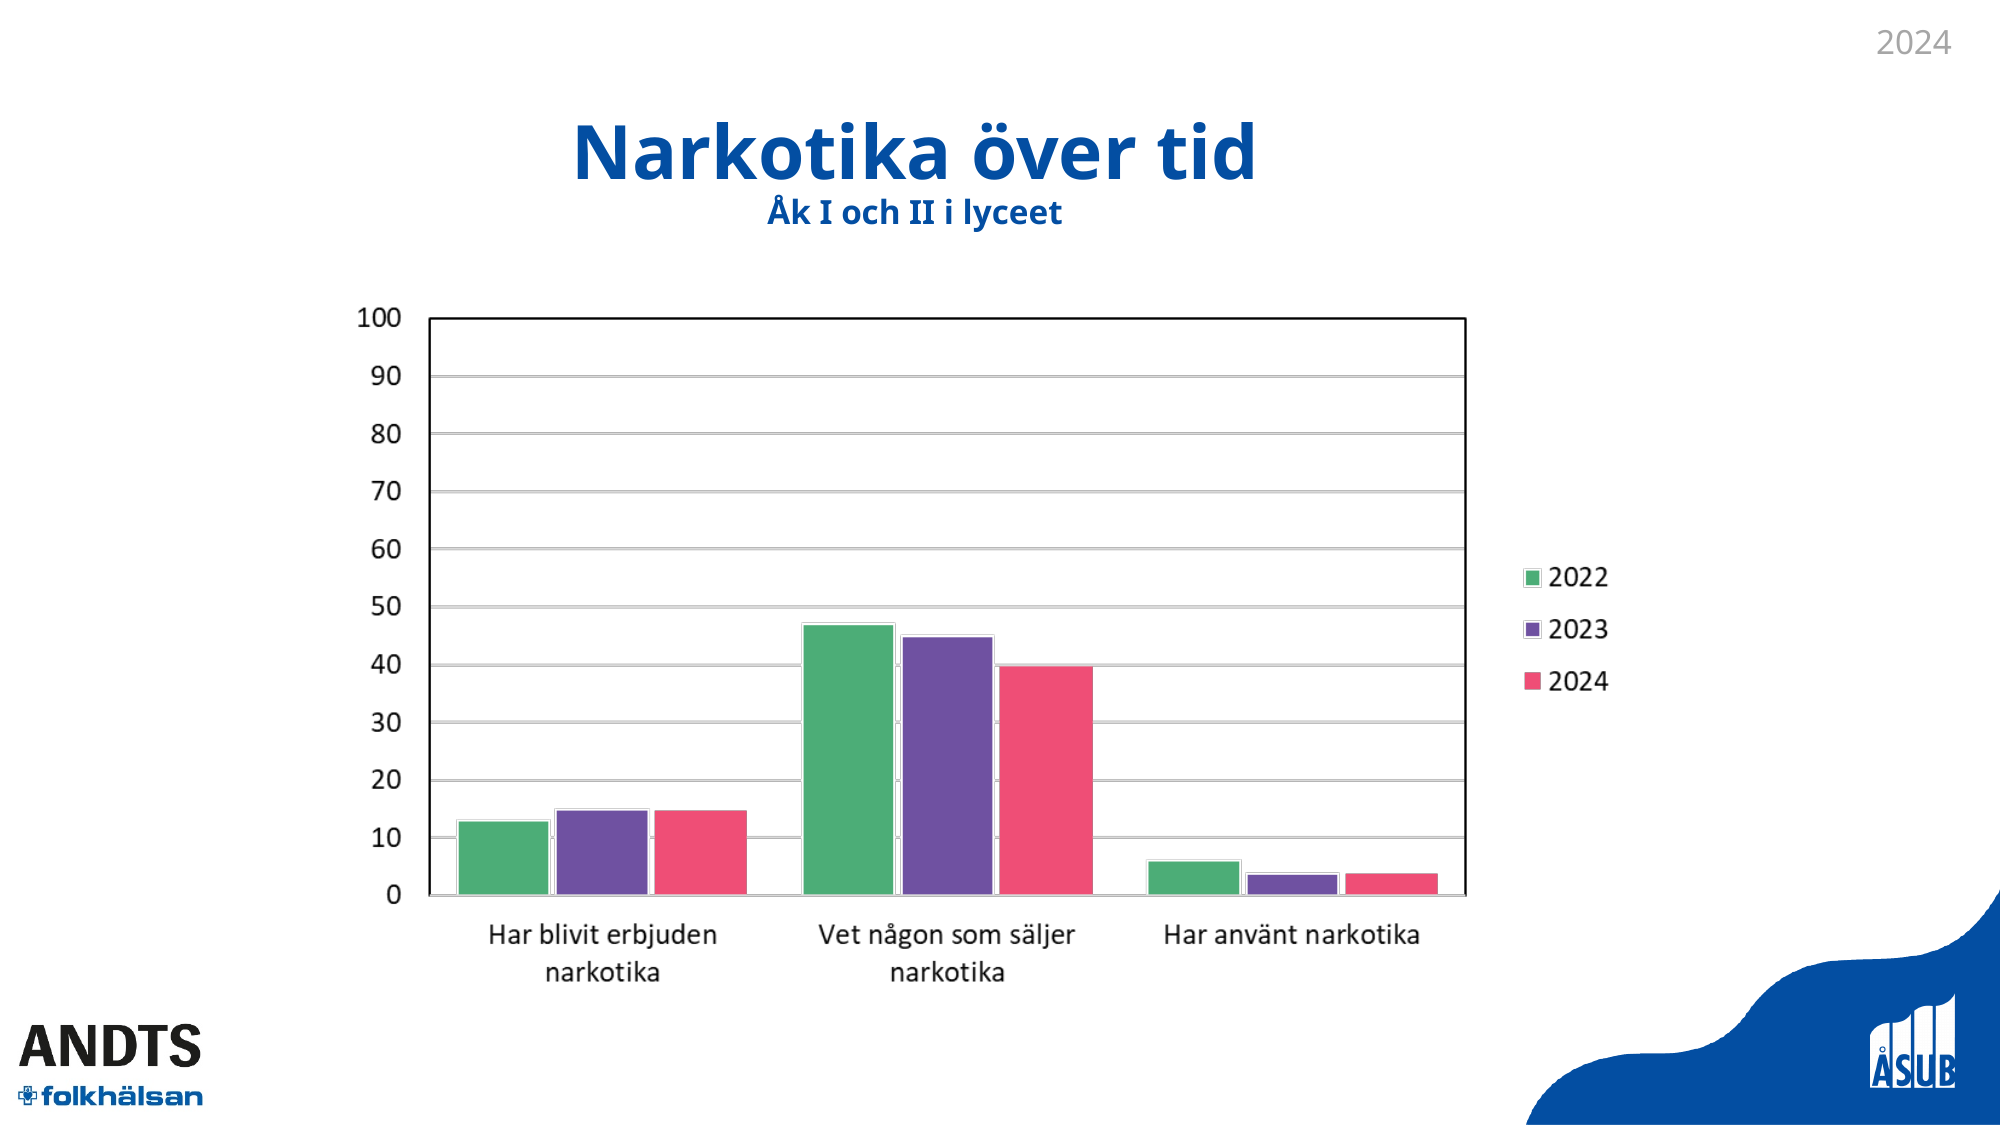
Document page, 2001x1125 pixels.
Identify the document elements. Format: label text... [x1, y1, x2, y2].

picture [333, 241, 2000, 1125]
picture [0, 1001, 220, 1125]
title Narkotika över tid Åk I och II i lyceet [125, 107, 1706, 279]
